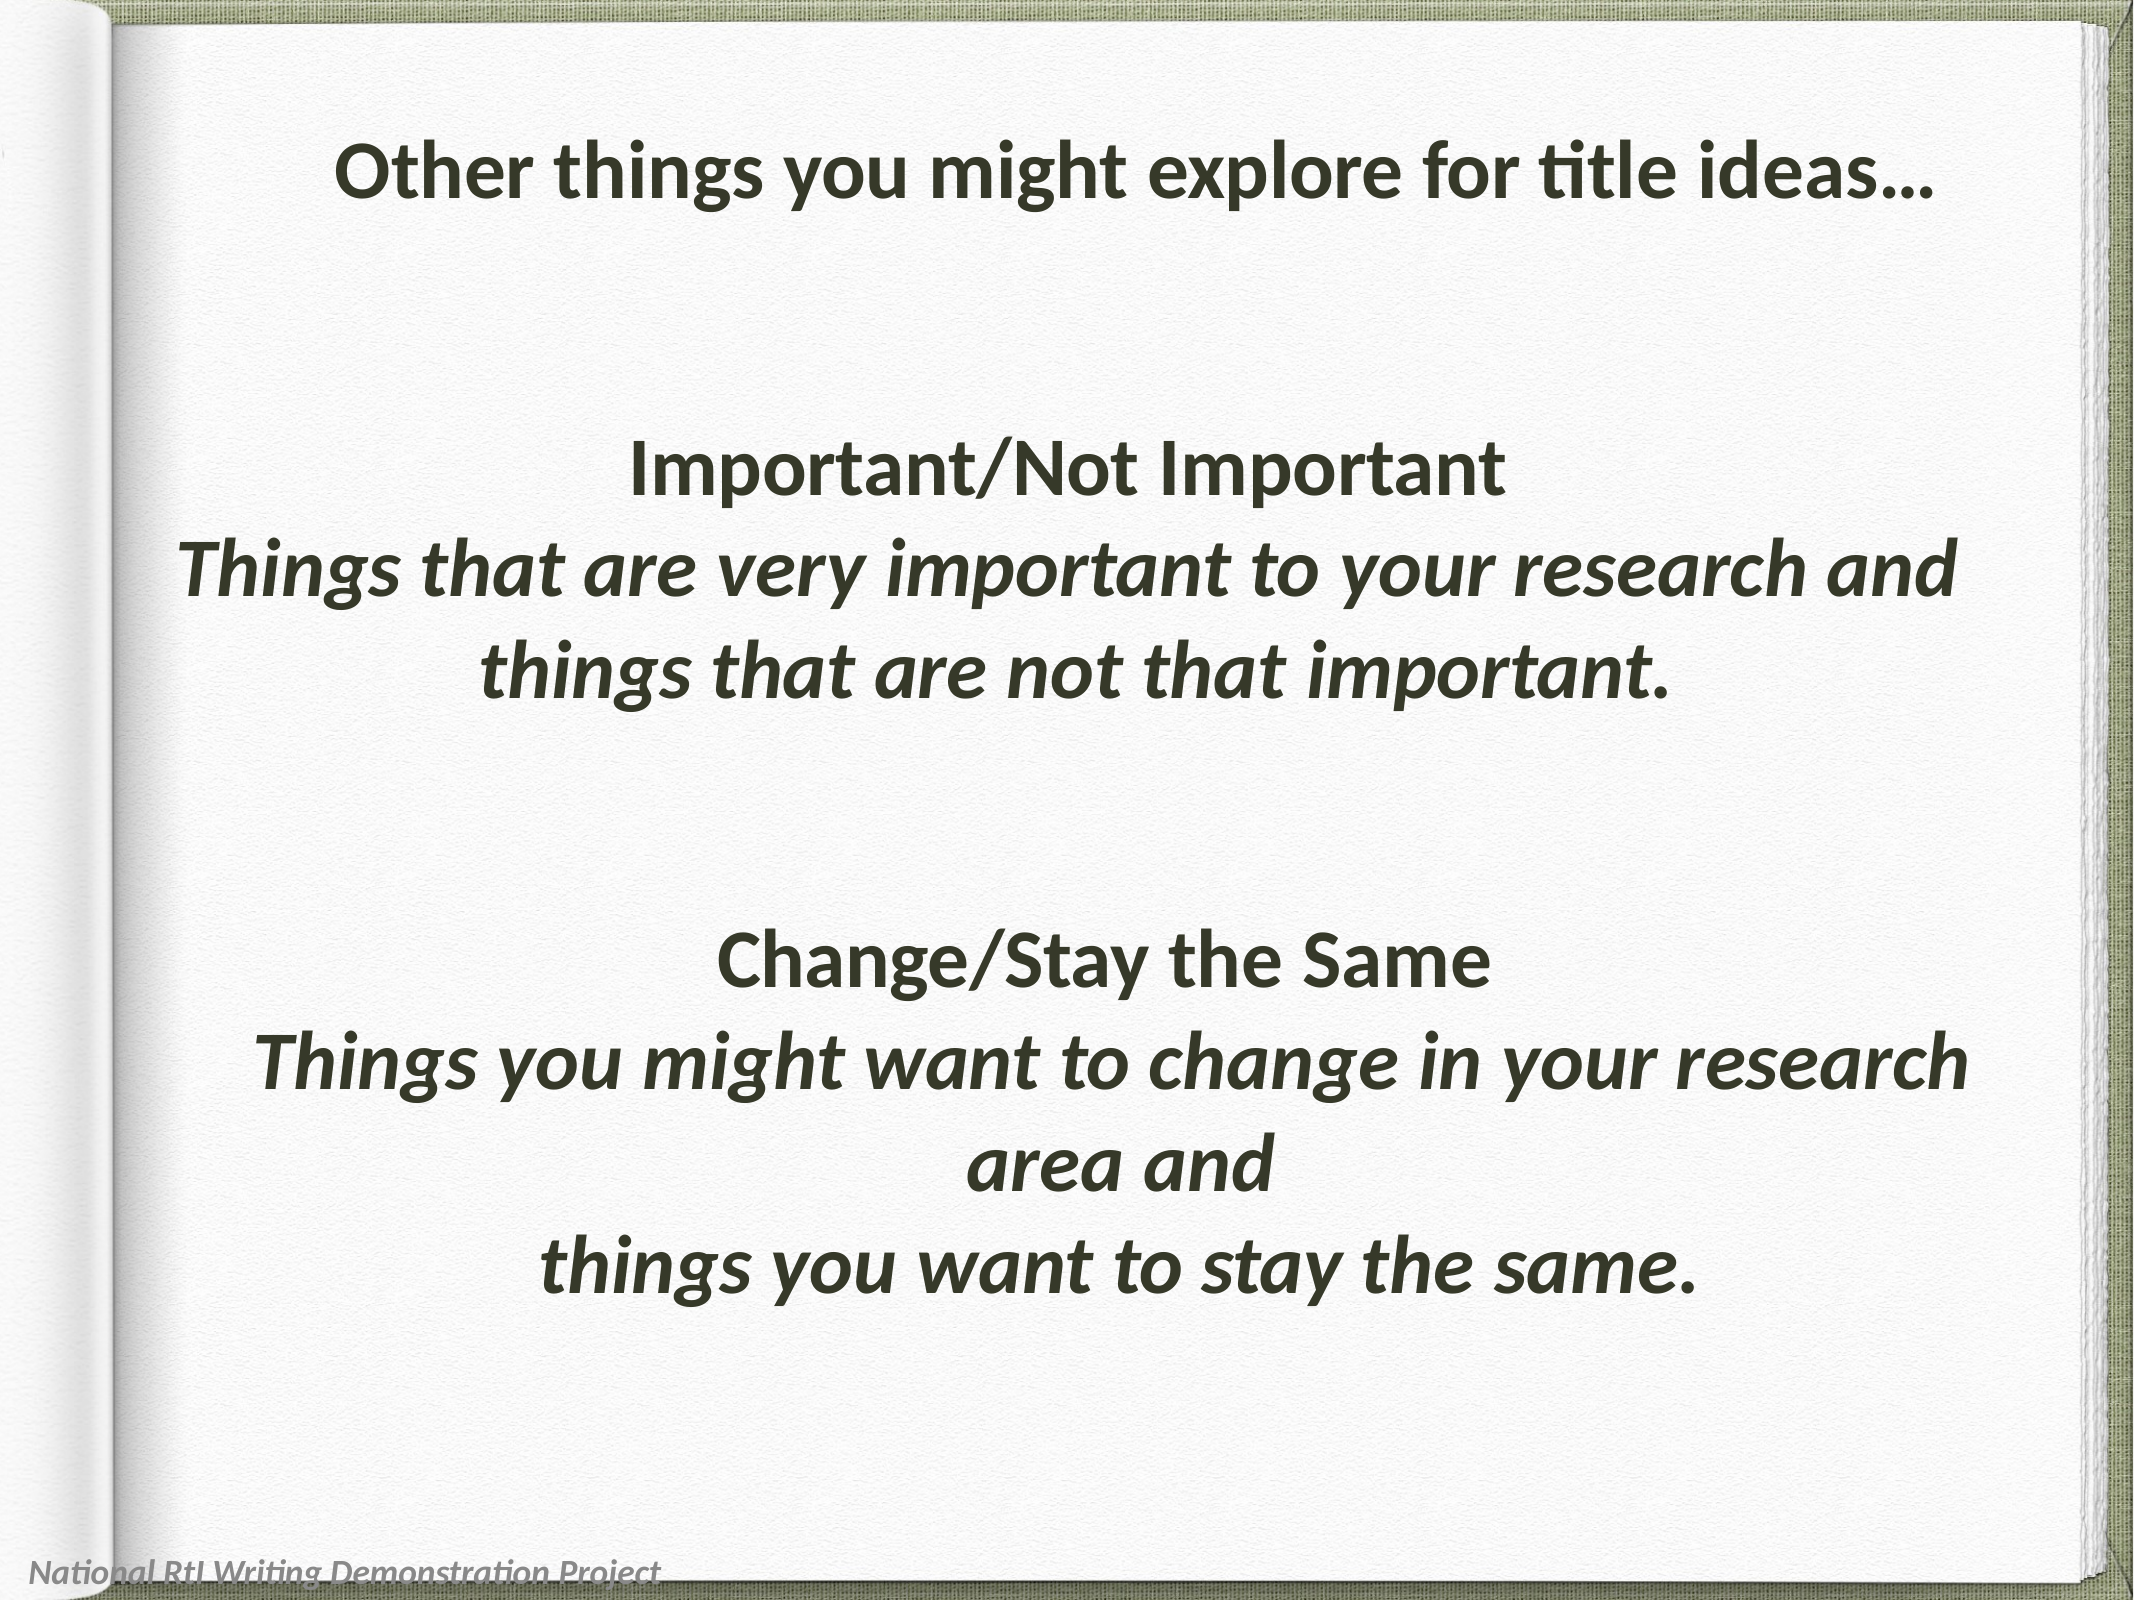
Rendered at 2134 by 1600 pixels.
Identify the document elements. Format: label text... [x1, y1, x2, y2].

text_box Important/Not Important Things that are very important to your research and things that are not that important. Change/Stay the Same Things you might want to change in your research area and things you want to stay the same. [169, 409, 1976, 1310]
title Other things you might explore for title ideas… [332, 112, 1951, 383]
text_box National RtI Writing Demonstration Project [26, 1546, 667, 1592]
picture [0, 0, 2134, 1600]
